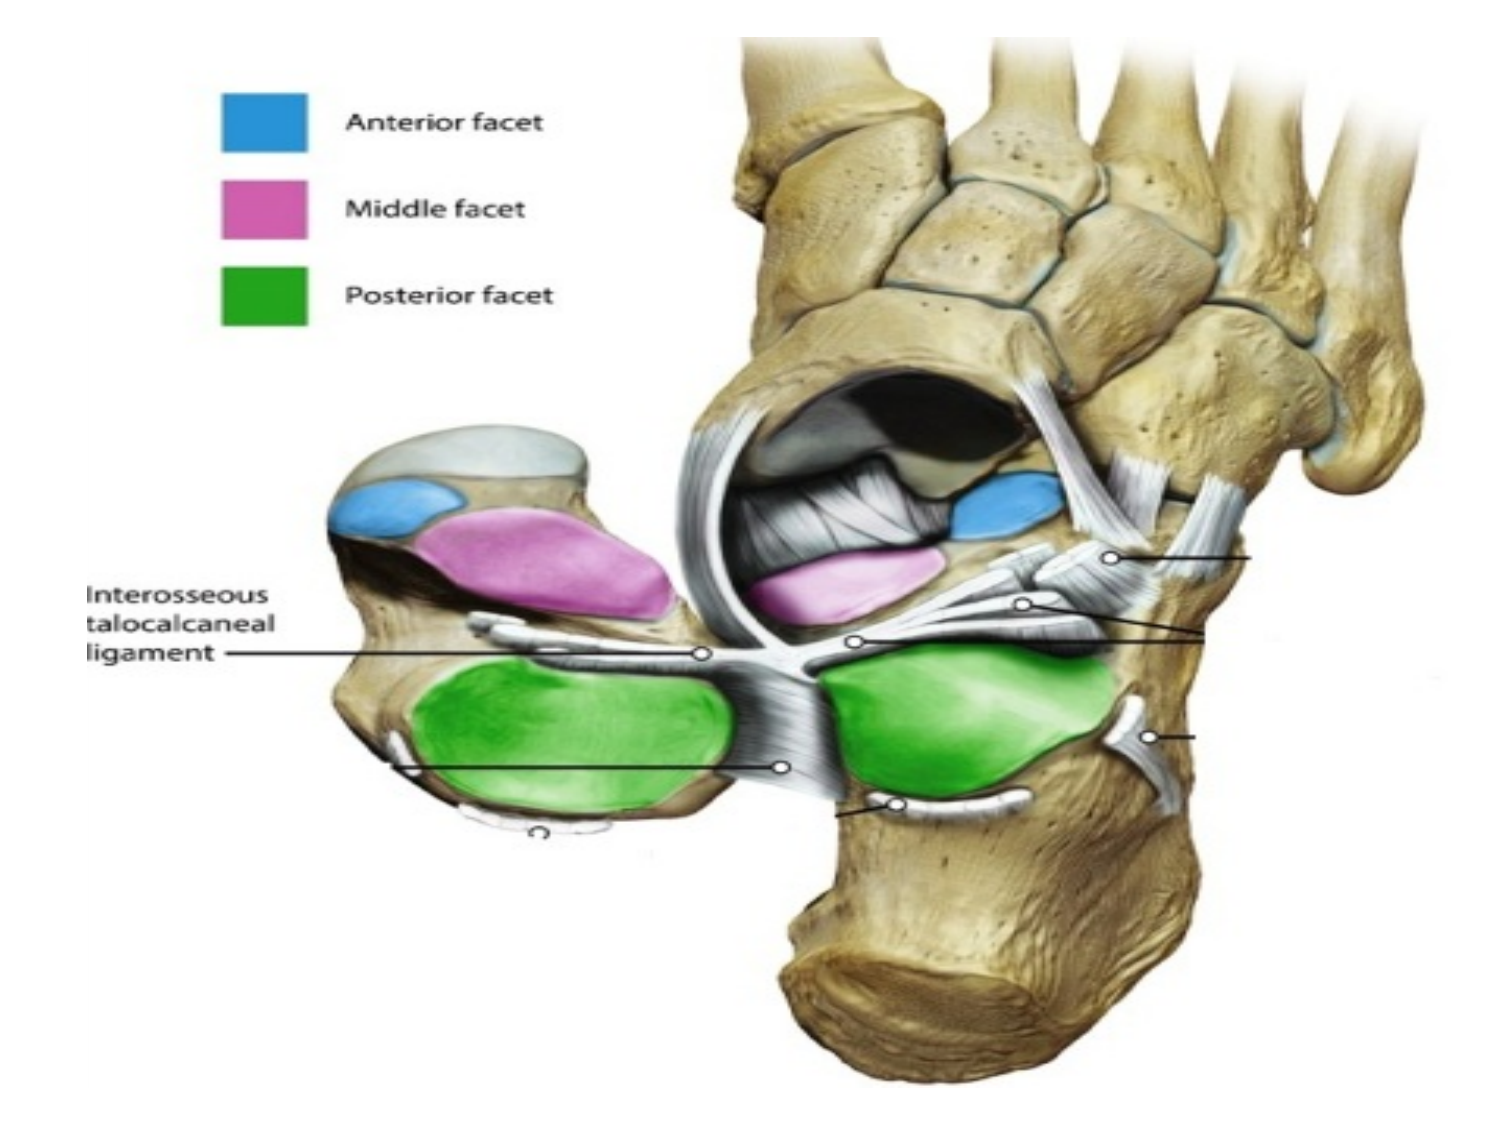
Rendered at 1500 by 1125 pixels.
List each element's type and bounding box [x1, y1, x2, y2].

list [87, 37, 1463, 1088]
